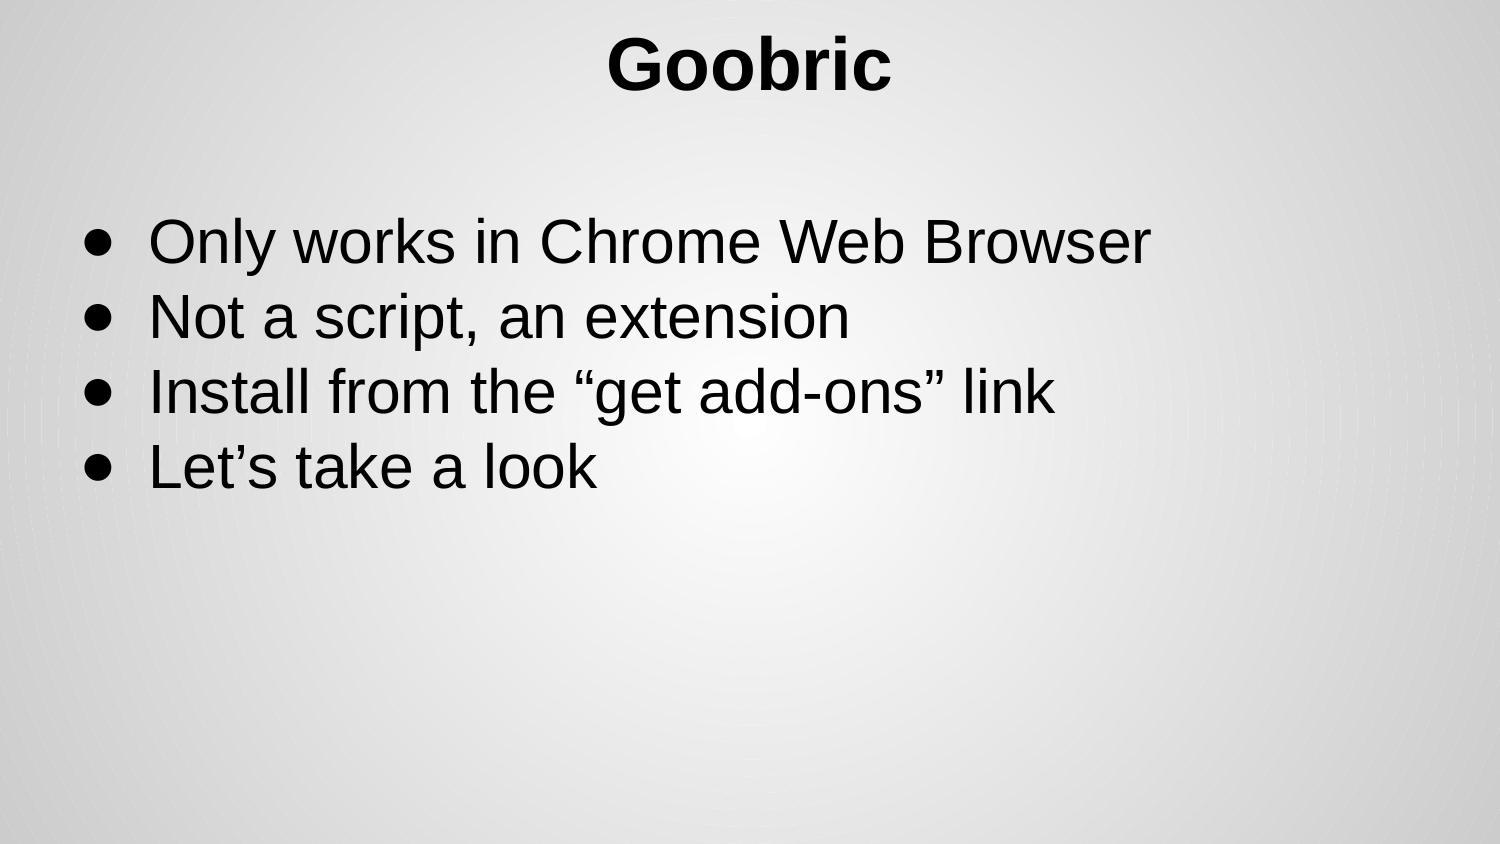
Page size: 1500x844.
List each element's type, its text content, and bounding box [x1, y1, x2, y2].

title Goobric [75, 0, 1425, 141]
text_box Only works in Chrome Web Browser Not a script, an extension Install from the “get add-ons” link Let’s take a look [58, 186, 1450, 807]
